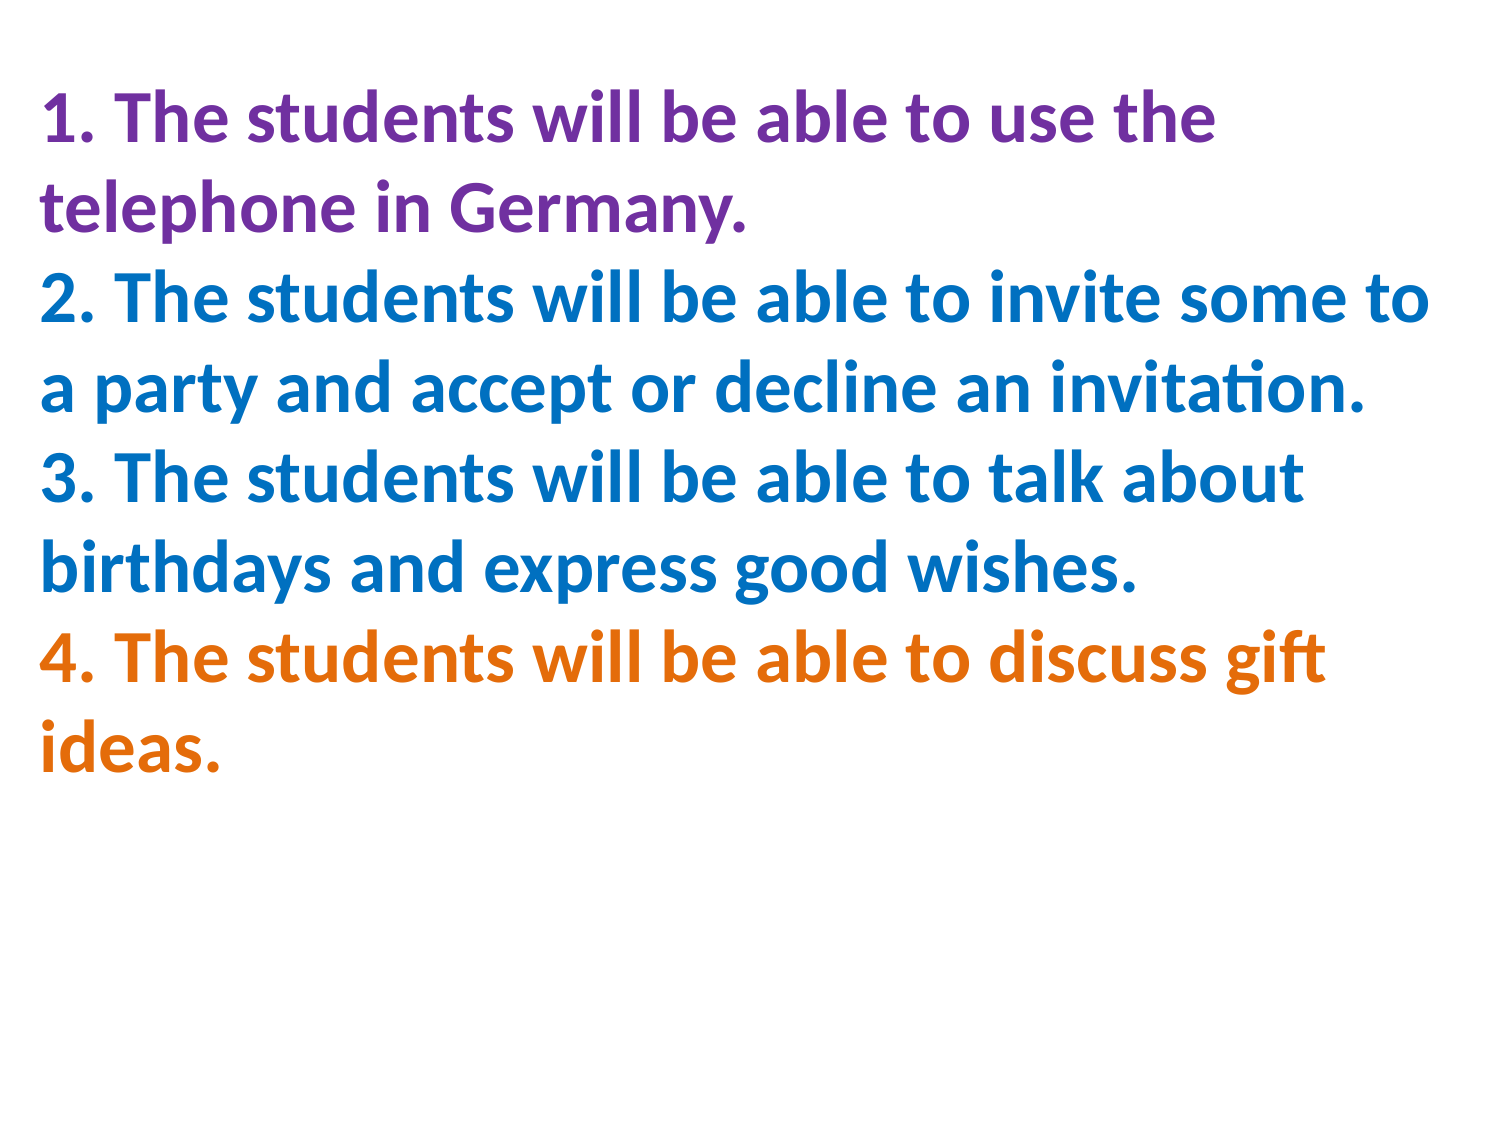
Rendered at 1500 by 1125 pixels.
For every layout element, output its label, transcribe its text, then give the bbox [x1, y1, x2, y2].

text_box 1. The students will be able to use the telephone in Germany. 2. The students will be able to invite some to a party and accept or decline an invitation. 3. The students will be able to talk about birthdays and express good wishes. 4. The students will be able to discuss gift ideas. [24, 60, 1475, 795]
